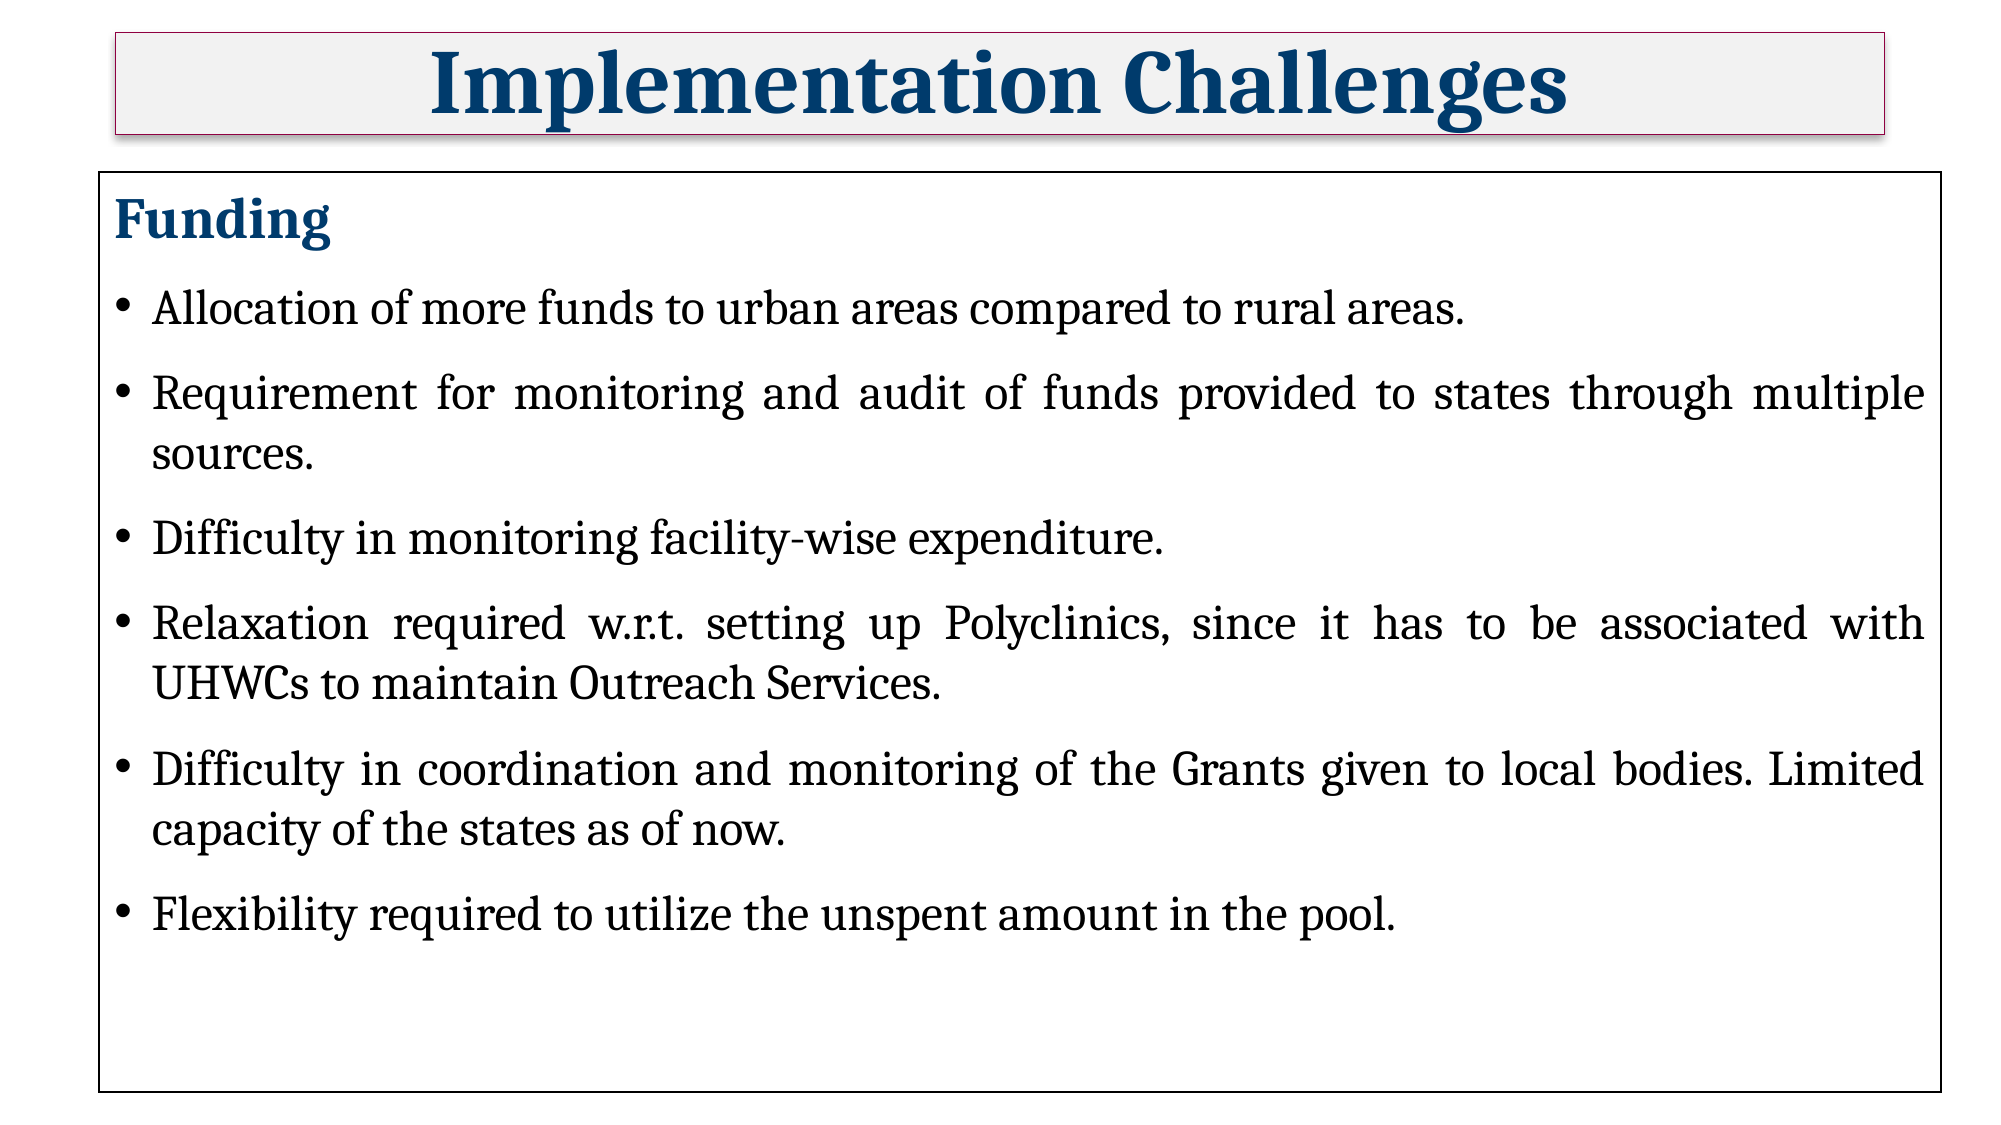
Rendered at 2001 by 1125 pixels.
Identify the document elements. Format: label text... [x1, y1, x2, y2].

title Implementation Challenges [115, 32, 1885, 135]
list Funding Allocation of more funds to urban areas compared to rural areas. Requirement for monitoring and audit of funds provided to states through multiple sources. Difficulty in monitoring facility-wise expenditure. Relaxation required w.r.t. setting up Polyclinics, since it has to be associated with UHWCs to maintain Outreach Services. Difficulty in coordination and monitoring of the Grants given to local bodies. Limited capacity of the states as of now. Flexibility required to utilize the unspent amount in the pool. [98, 171, 1942, 1093]
